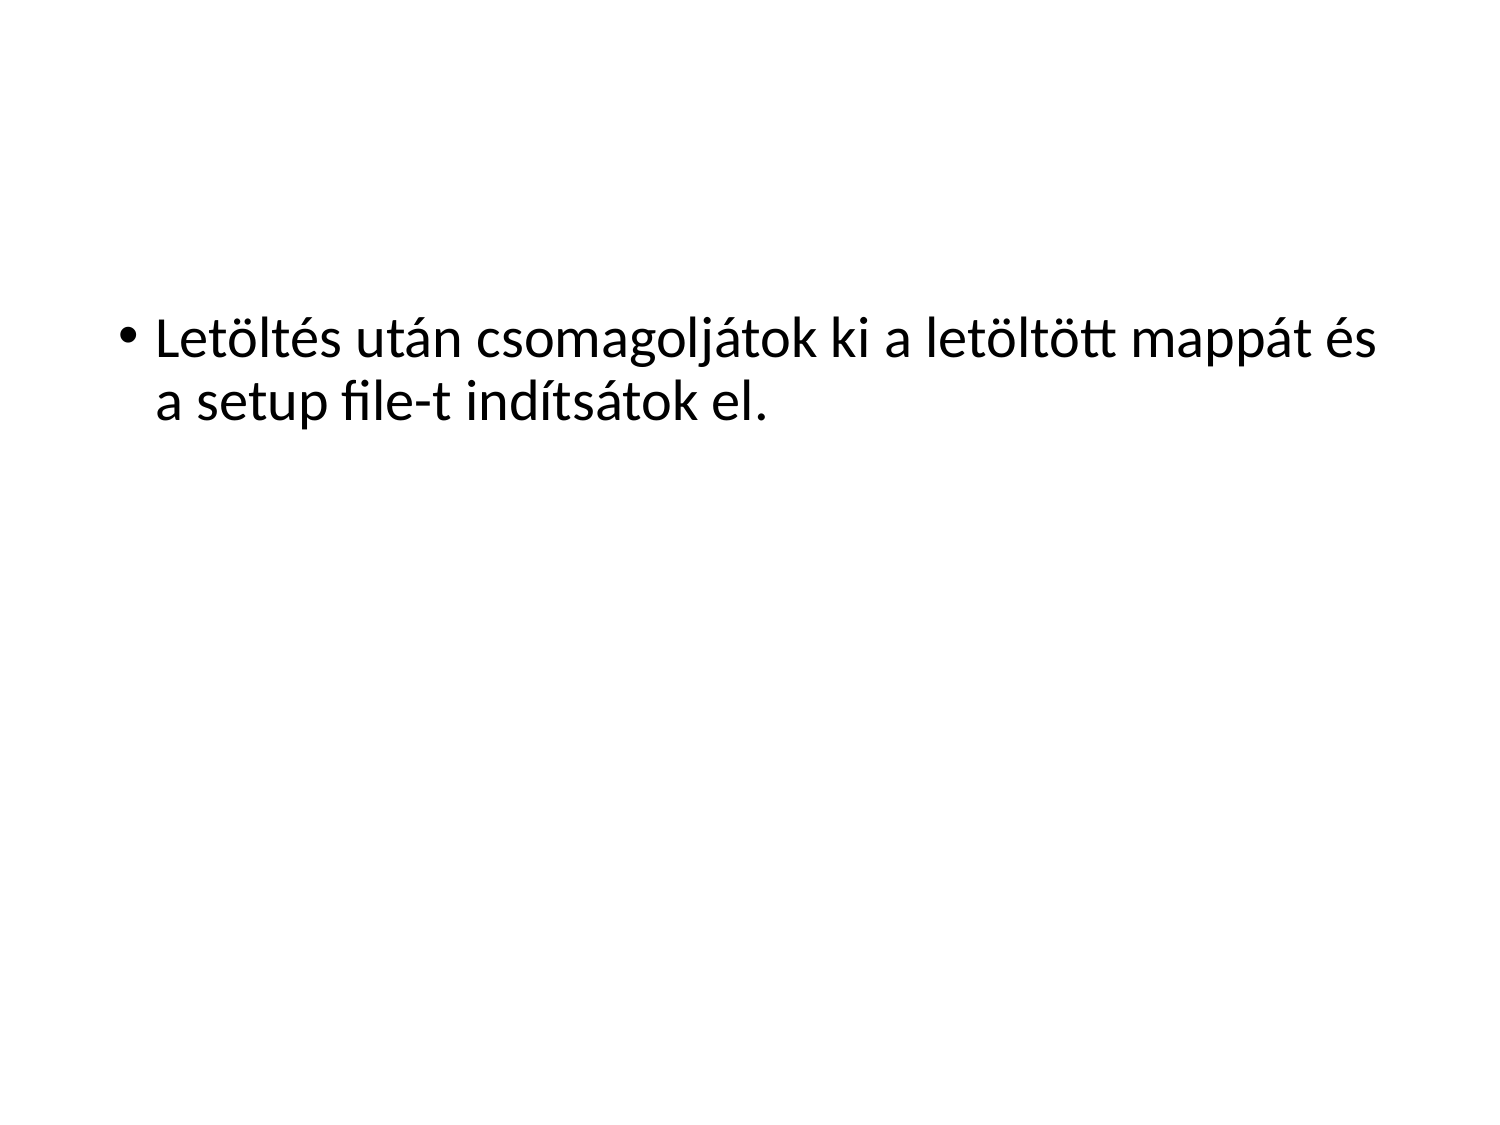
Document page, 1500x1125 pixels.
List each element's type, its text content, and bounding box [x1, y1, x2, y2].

list Letöltés után csomagoljátok ki a letöltött mappát és a setup file-t indítsátok el. [103, 299, 1397, 1014]
